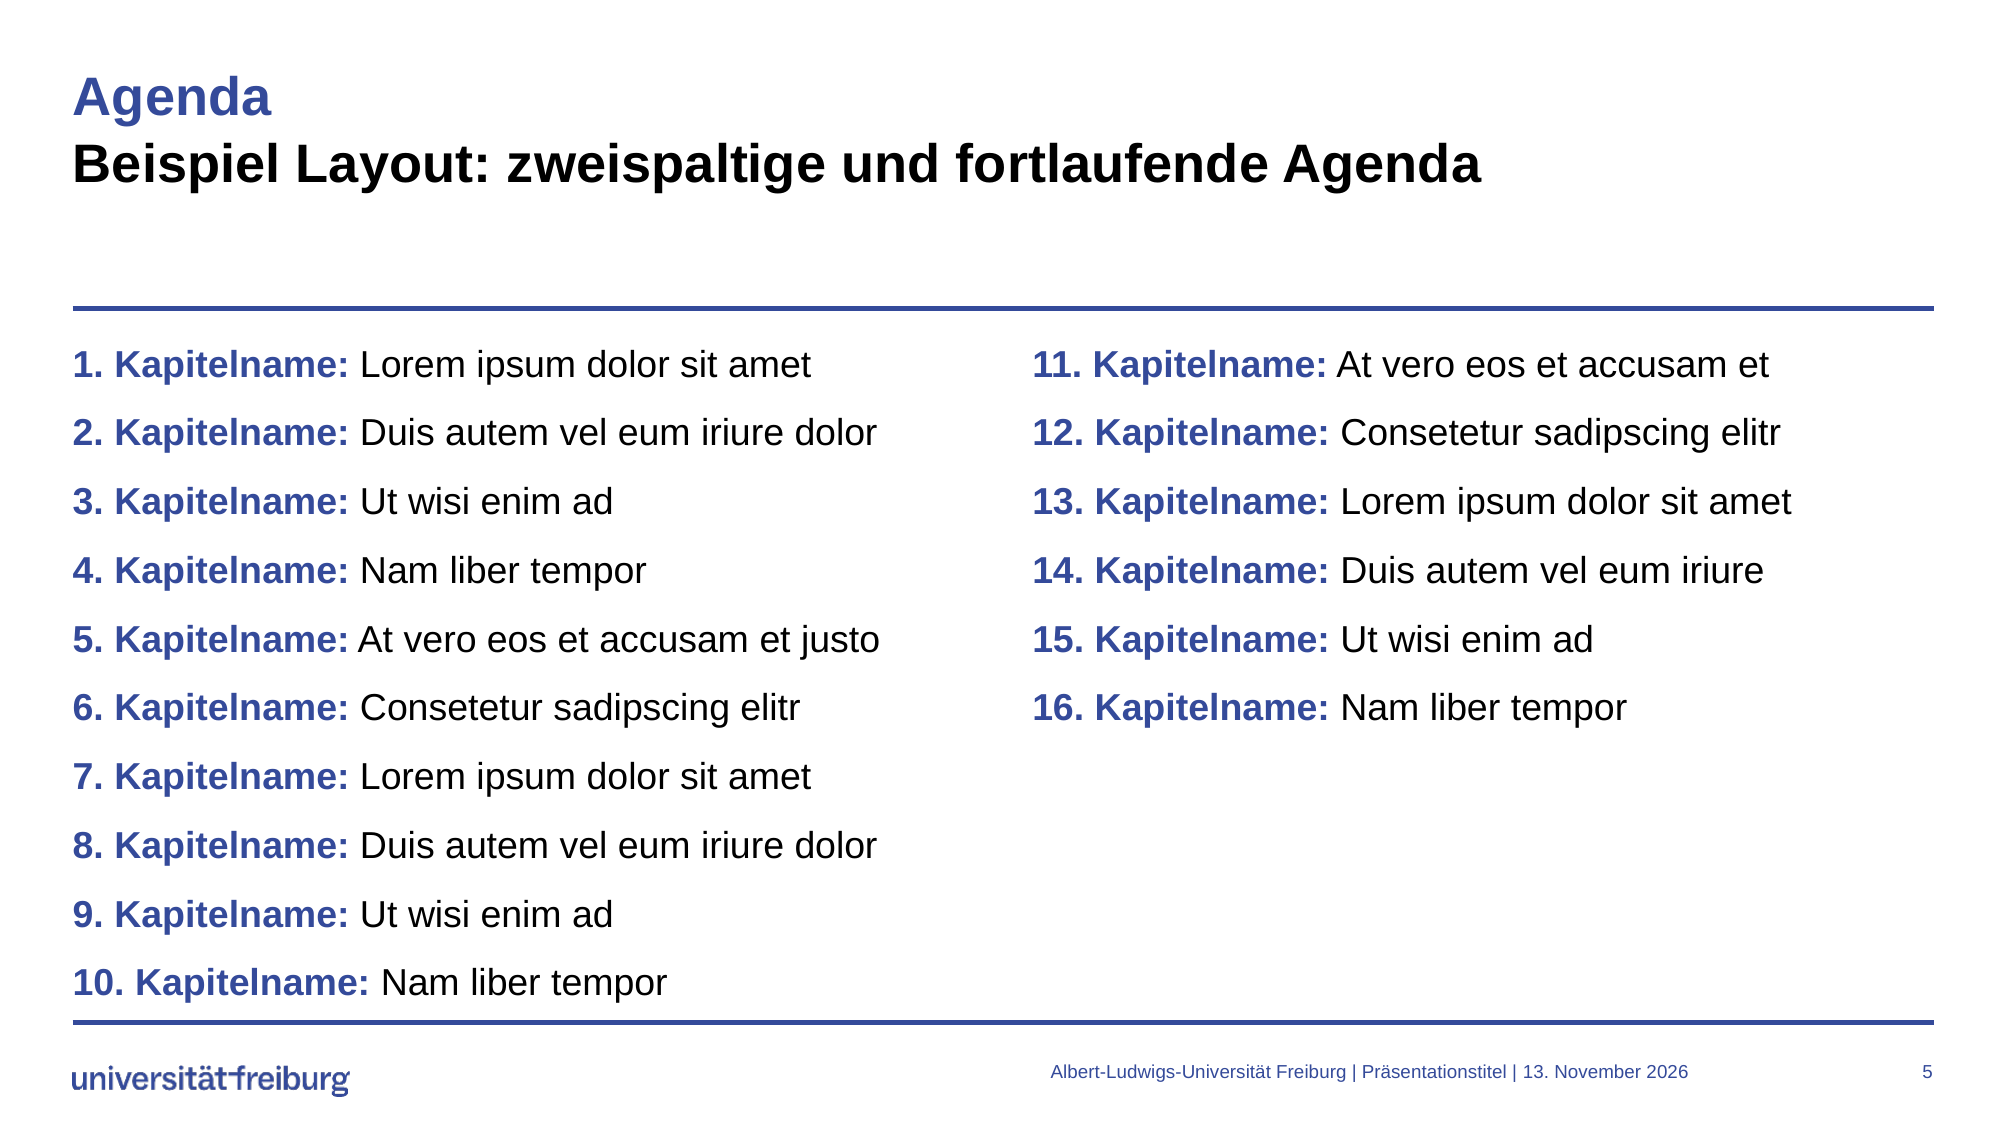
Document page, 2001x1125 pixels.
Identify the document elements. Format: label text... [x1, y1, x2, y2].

slide_number 5 [1873, 1060, 1933, 1090]
picture [72, 1065, 351, 1097]
list 1. Kapitelname: Lorem ipsum dolor sit amet 2. Kapitelname: Duis autem vel eum iriure dolor 3. Kapitelname: Ut wisi enim ad 4. Kapitelname: Nam liber tempor 5. Kapitelname: At vero eos et accusam et justo 6. Kapitelname: Consetetur sadipscing elitr 7. Kapitelname: Lorem ipsum dolor sit amet 8. Kapitelname: Duis autem vel eum iriure dolor 9. Kapitelname: Ut wisi enim ad 10. Kapitelname: Nam liber tempor 11. Kapitelname: At vero eos et accusam et 12. Kapitelname: Consetetur sadipscing elitr 13. Kapitelname: Lorem ipsum dolor sit amet 14. Kapitelname: Duis autem vel eum iriure 15. Kapitelname: Ut wisi enim ad 16. Kapitelname: Nam liber tempor [72, 308, 1933, 1024]
slide_number 6. März 2023 [1517, 1060, 1754, 1090]
footer Albert-Ludwigs-Universität Freiburg | Präsentationstitel | [488, 1060, 1517, 1090]
title Agenda Beispiel Layout: zweispaltige und fortlaufende Agenda [72, 59, 1933, 278]
